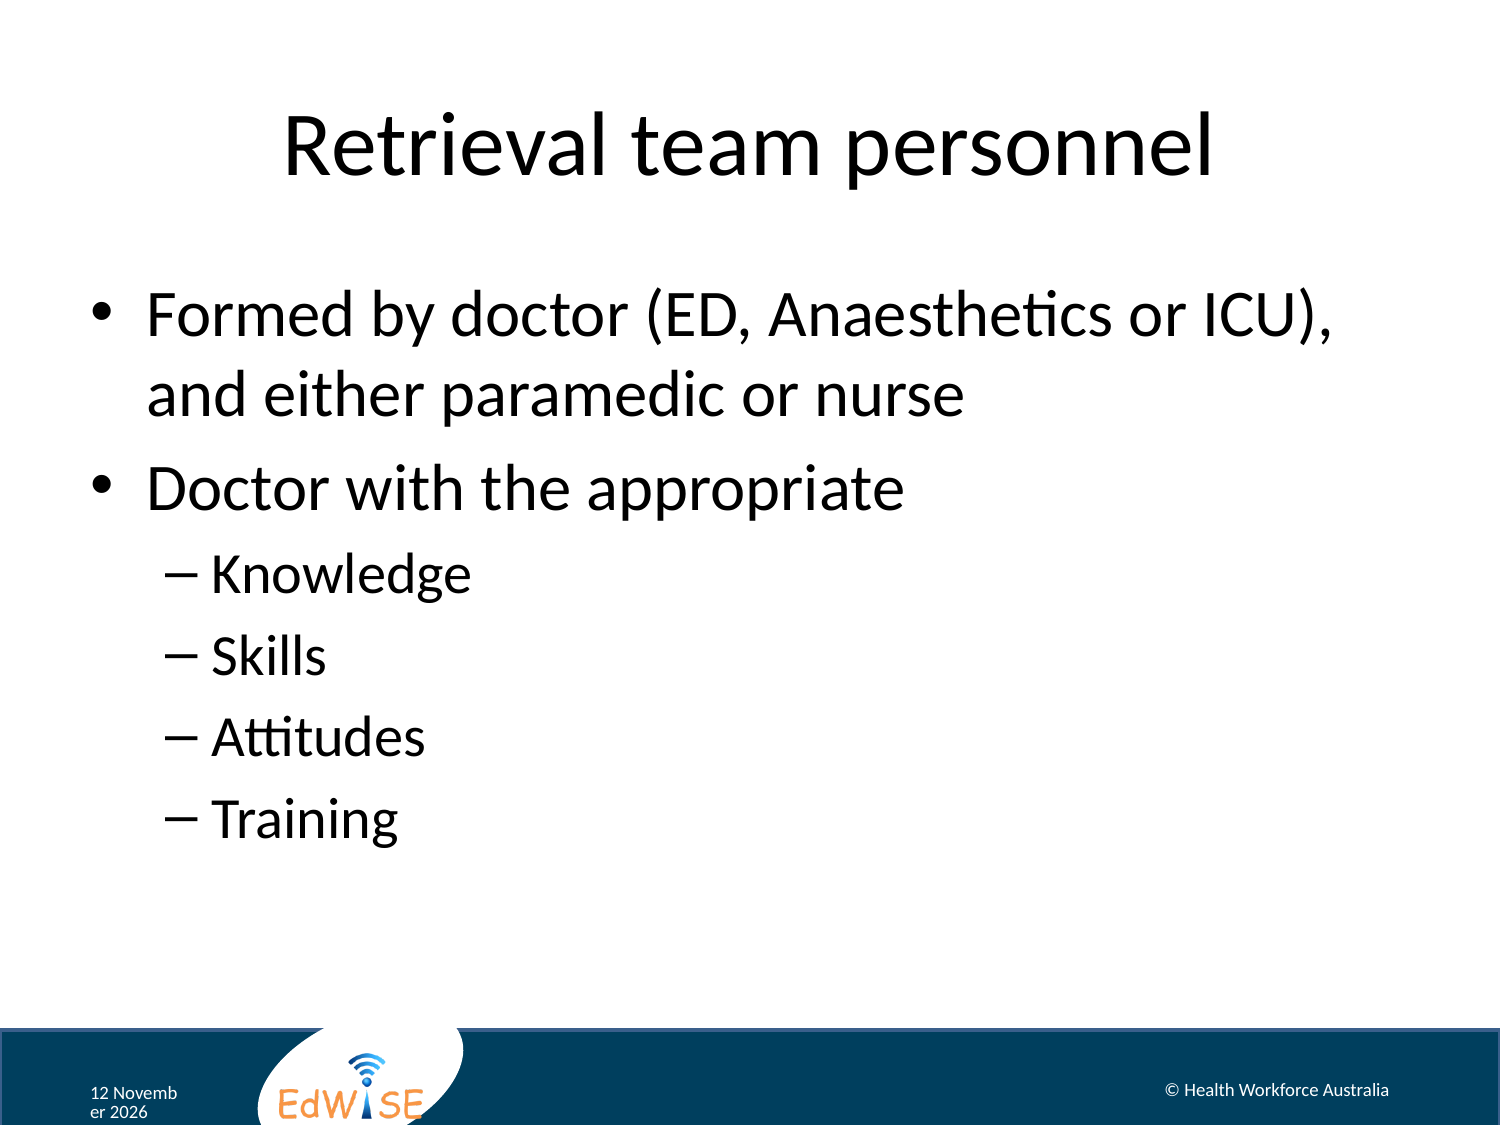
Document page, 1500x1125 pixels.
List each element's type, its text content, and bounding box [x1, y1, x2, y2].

picture [279, 1053, 423, 1119]
footer © Health Workforce Australia [1116, 1058, 1438, 1119]
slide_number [75, 1070, 195, 1115]
list Formed by doctor (ED, Anaesthetics or ICU), and either paramedic or nurse Doctor with the appropriate Knowledge Skills Attitudes Training [75, 262, 1425, 1005]
title Retrieval team personnel [75, 45, 1425, 233]
